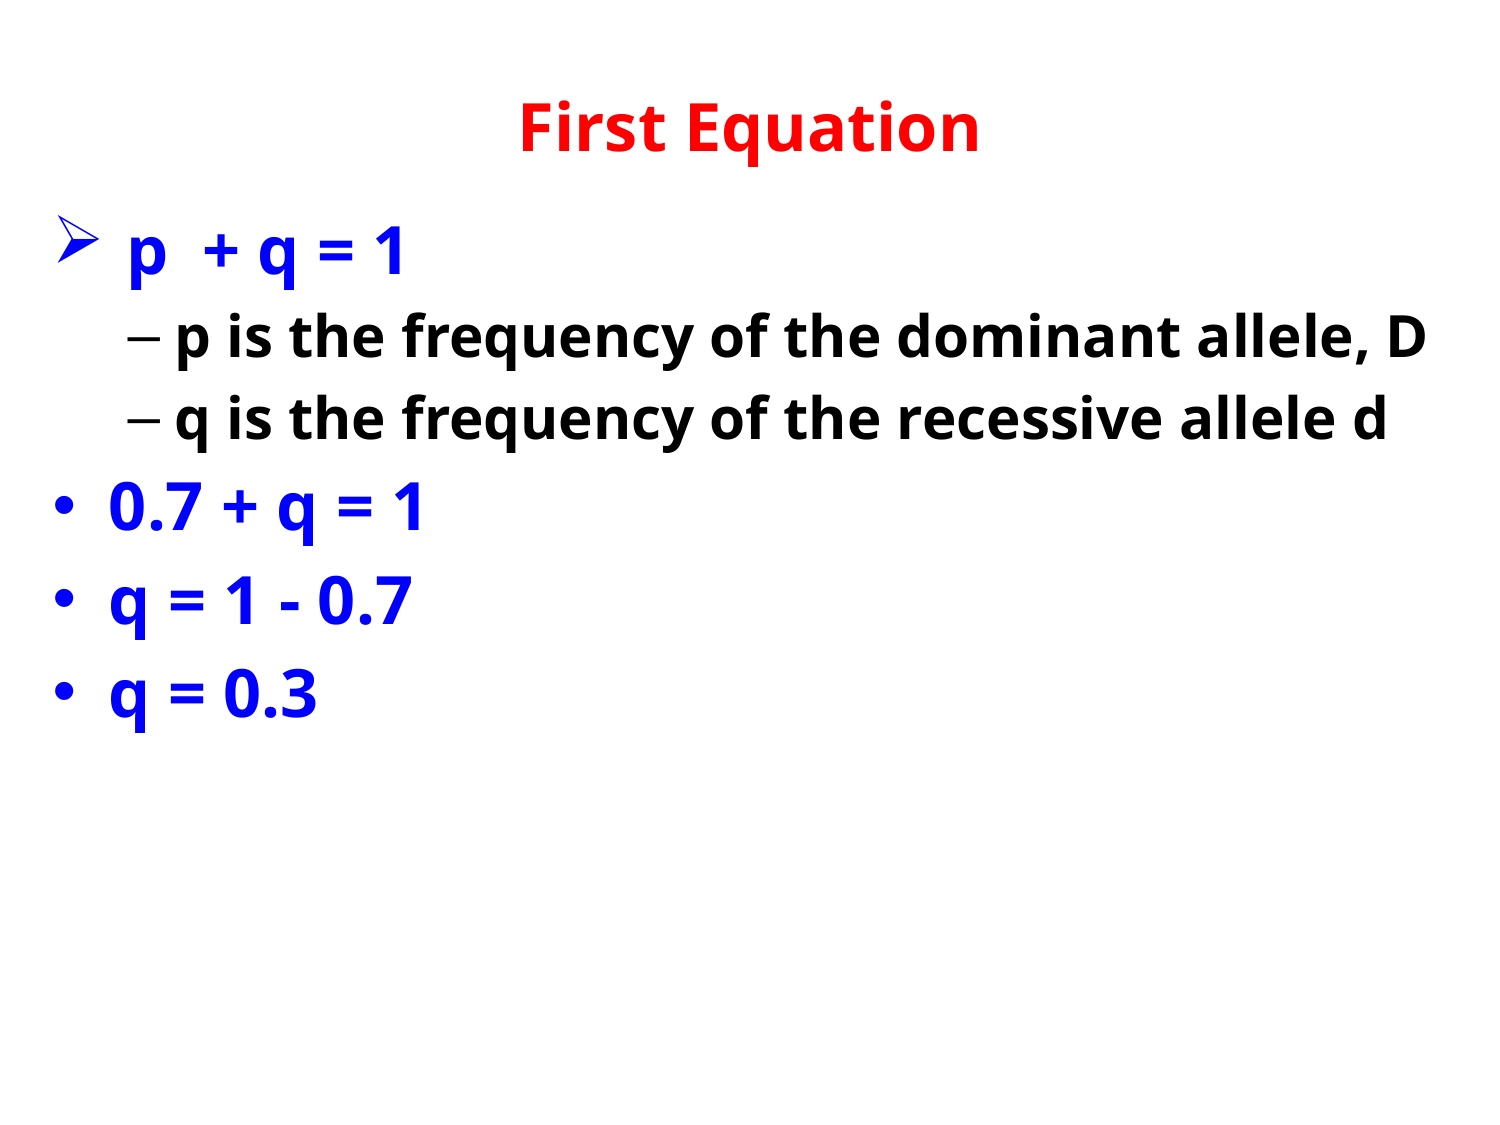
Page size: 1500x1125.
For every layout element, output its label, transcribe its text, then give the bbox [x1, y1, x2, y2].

list p + q = 1 p is the frequency of the dominant allele, D q is the frequency of the recessive allele d 0.7 + q = 1 q = 1 - 0.7 q = 0.3 [37, 200, 1463, 875]
title First Equation [112, 62, 1388, 188]
